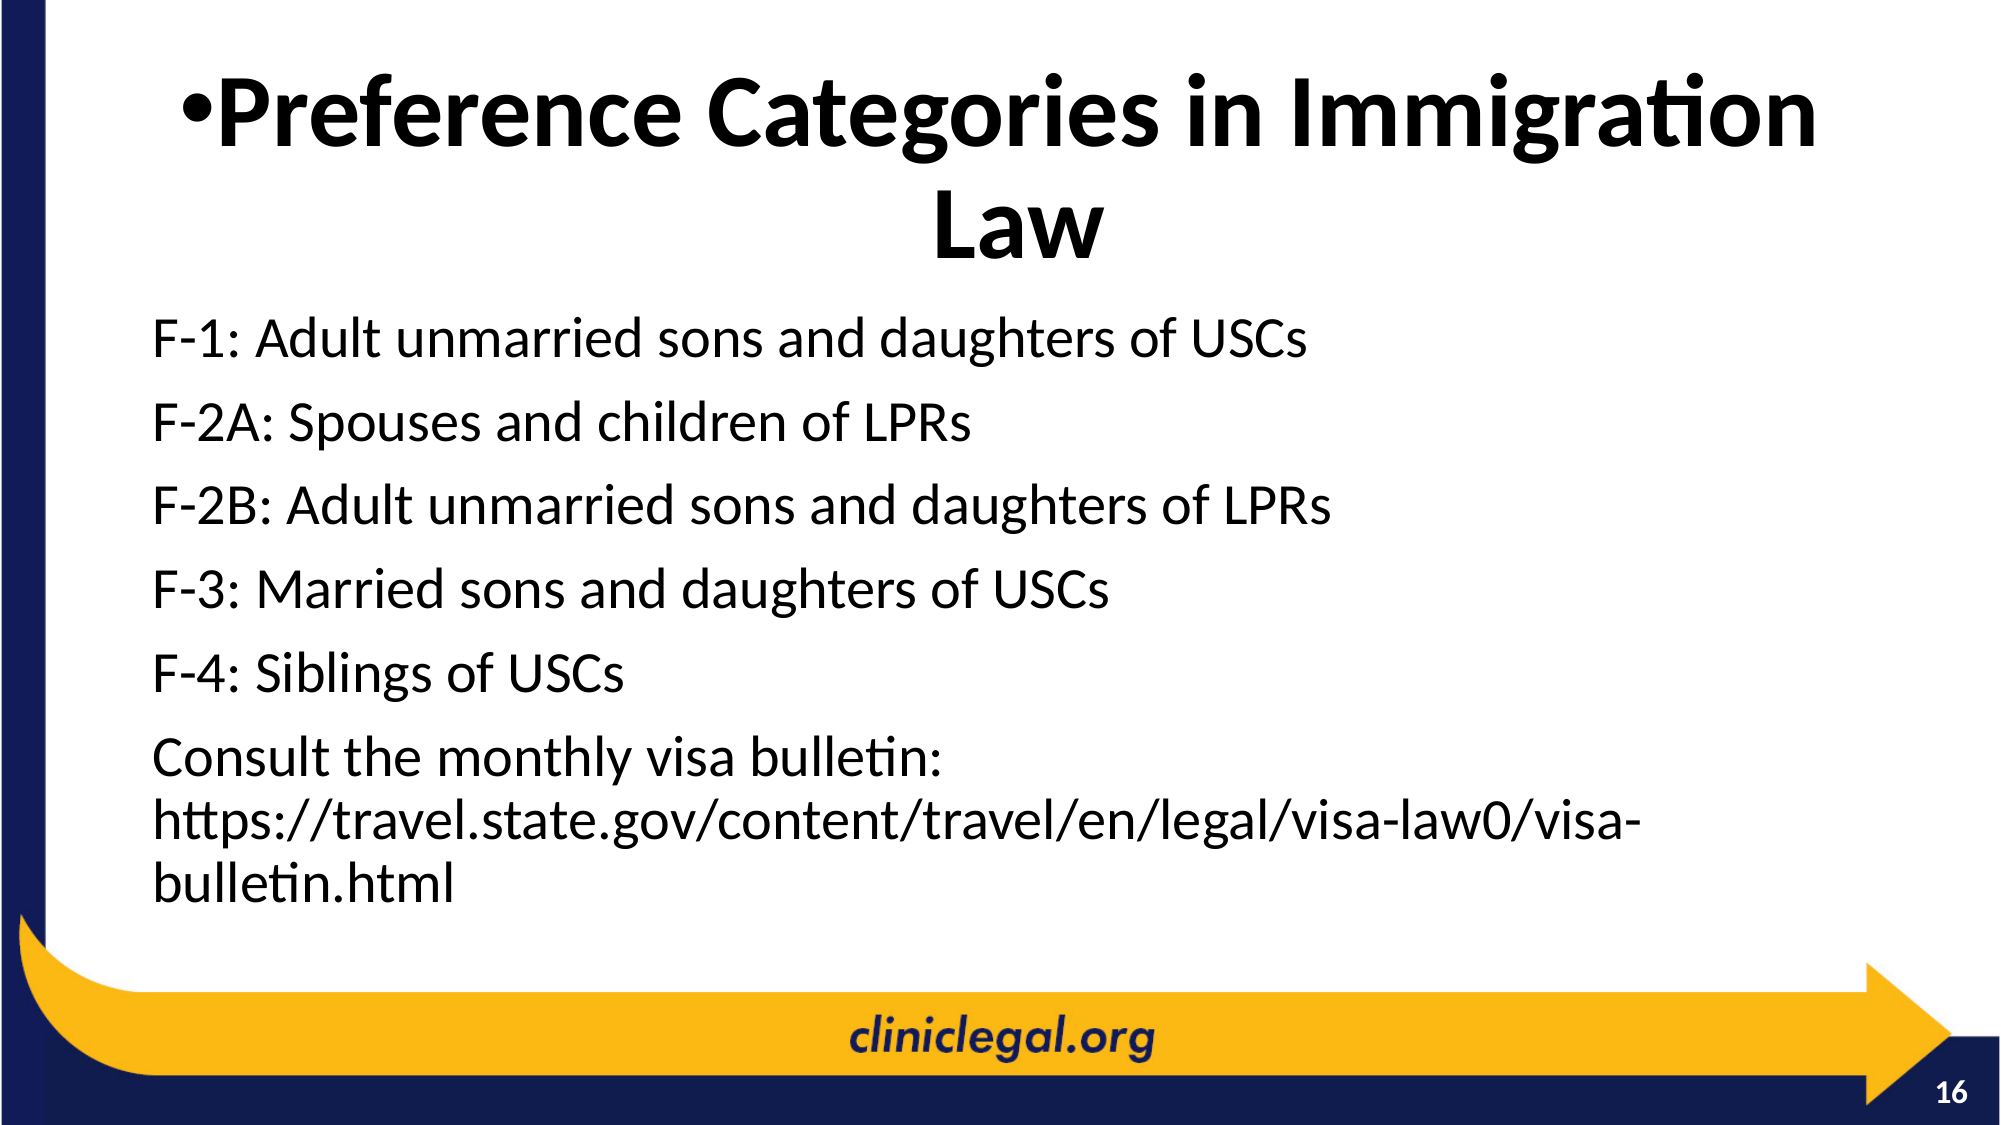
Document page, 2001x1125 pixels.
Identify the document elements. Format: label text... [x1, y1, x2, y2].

title Preference Categories in Immigration Law [137, 59, 1863, 278]
list F-1: Adult unmarried sons and daughters of USCs F-2A: Spouses and children of LPRs F-2B: Adult unmarried sons and daughters of LPRs F-3: Married sons and daughters of USCs F-4: Siblings of USCs Consult the monthly visa bulletin: https://travel.state.gov/content/travel/en/legal/visa-law0/visa-bulletin.html [137, 299, 1863, 938]
picture [1, 0, 2000, 1125]
